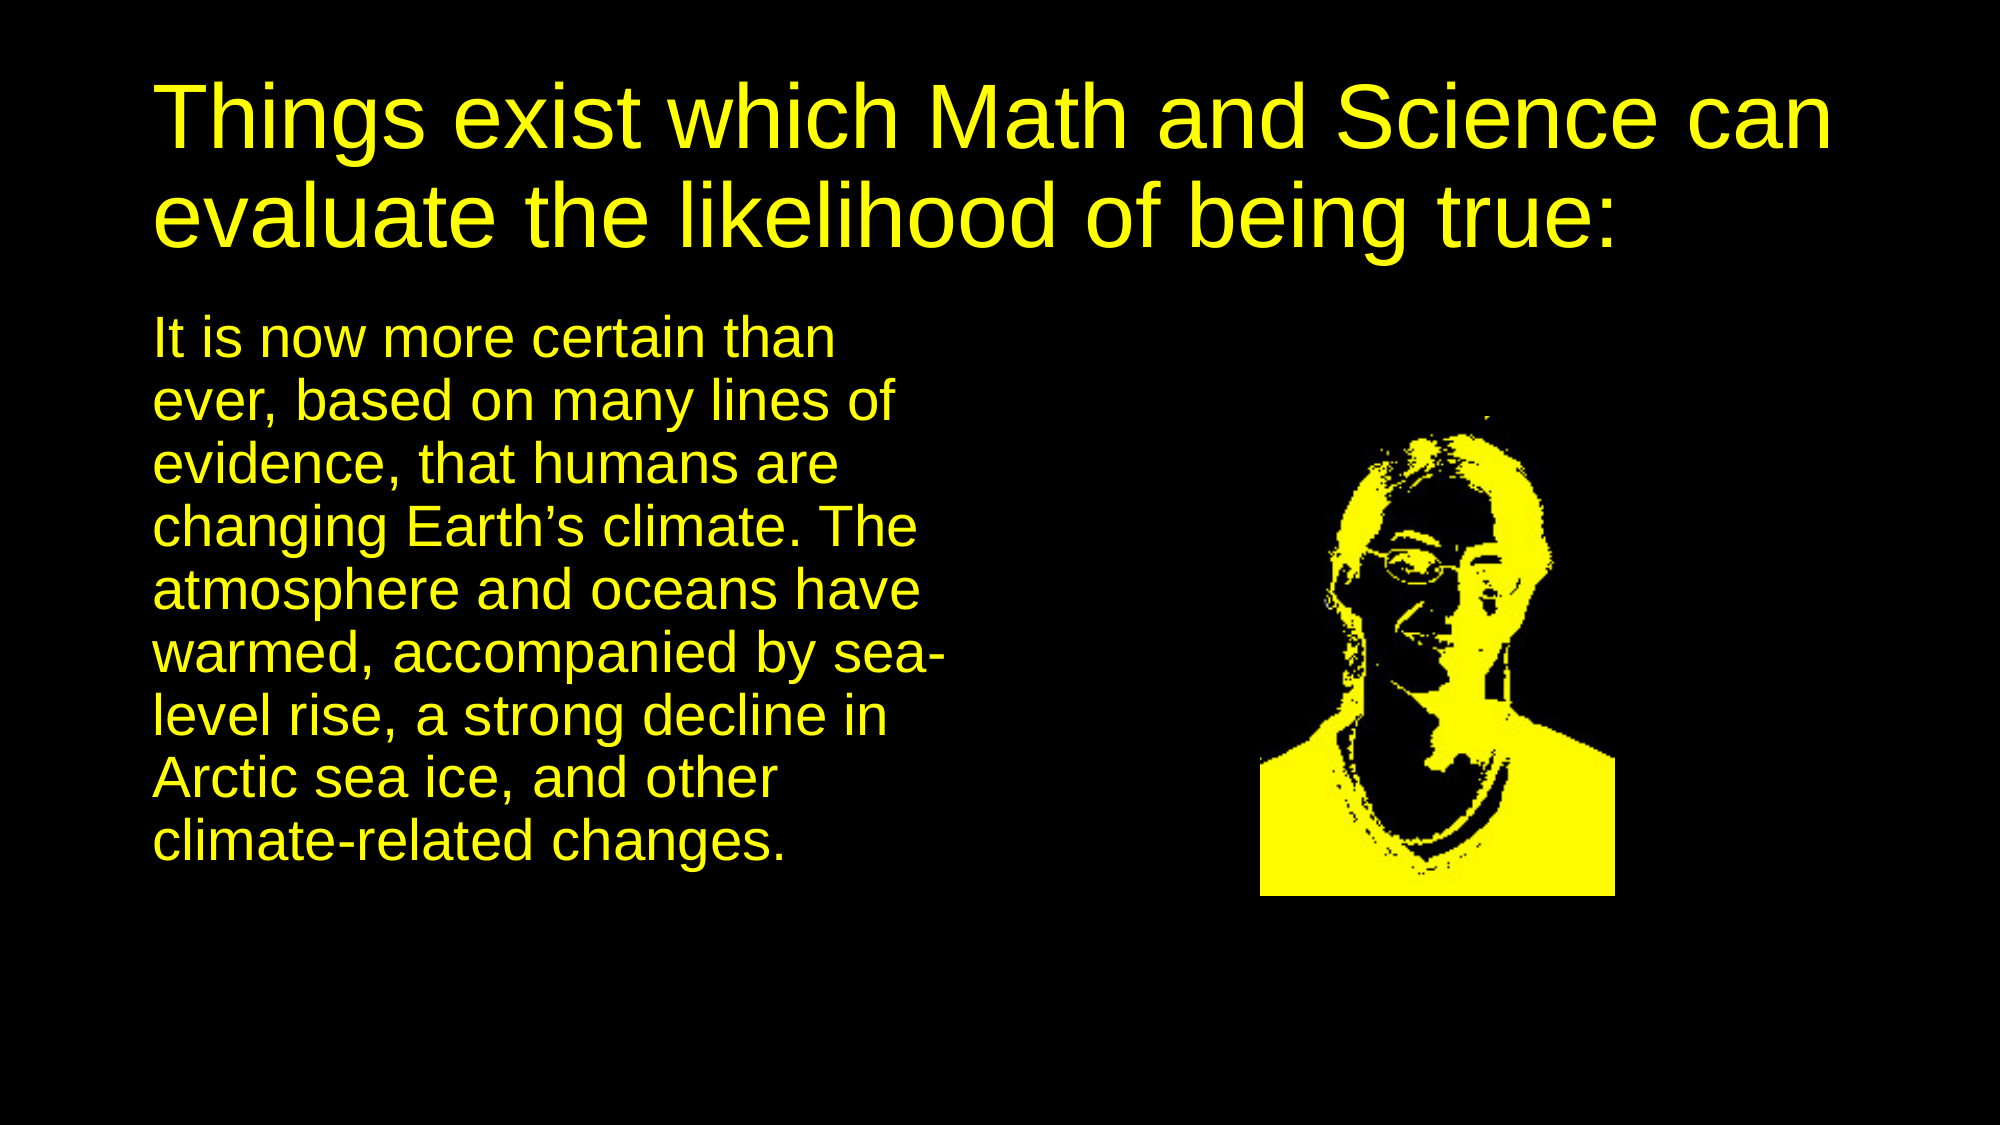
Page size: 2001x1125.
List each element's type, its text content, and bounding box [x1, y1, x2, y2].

title Things exist which Math and Science can evaluate the likelihood of being true: [137, 59, 1863, 278]
list It is now more certain than ever, based on many lines of evidence, that humans are changing Earth’s climate. The atmosphere and oceans have warmed, accompanied by sea-level rise, a strong decline in Arctic sea ice, and other climate-related changes. [137, 299, 988, 1014]
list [1260, 416, 1615, 896]
